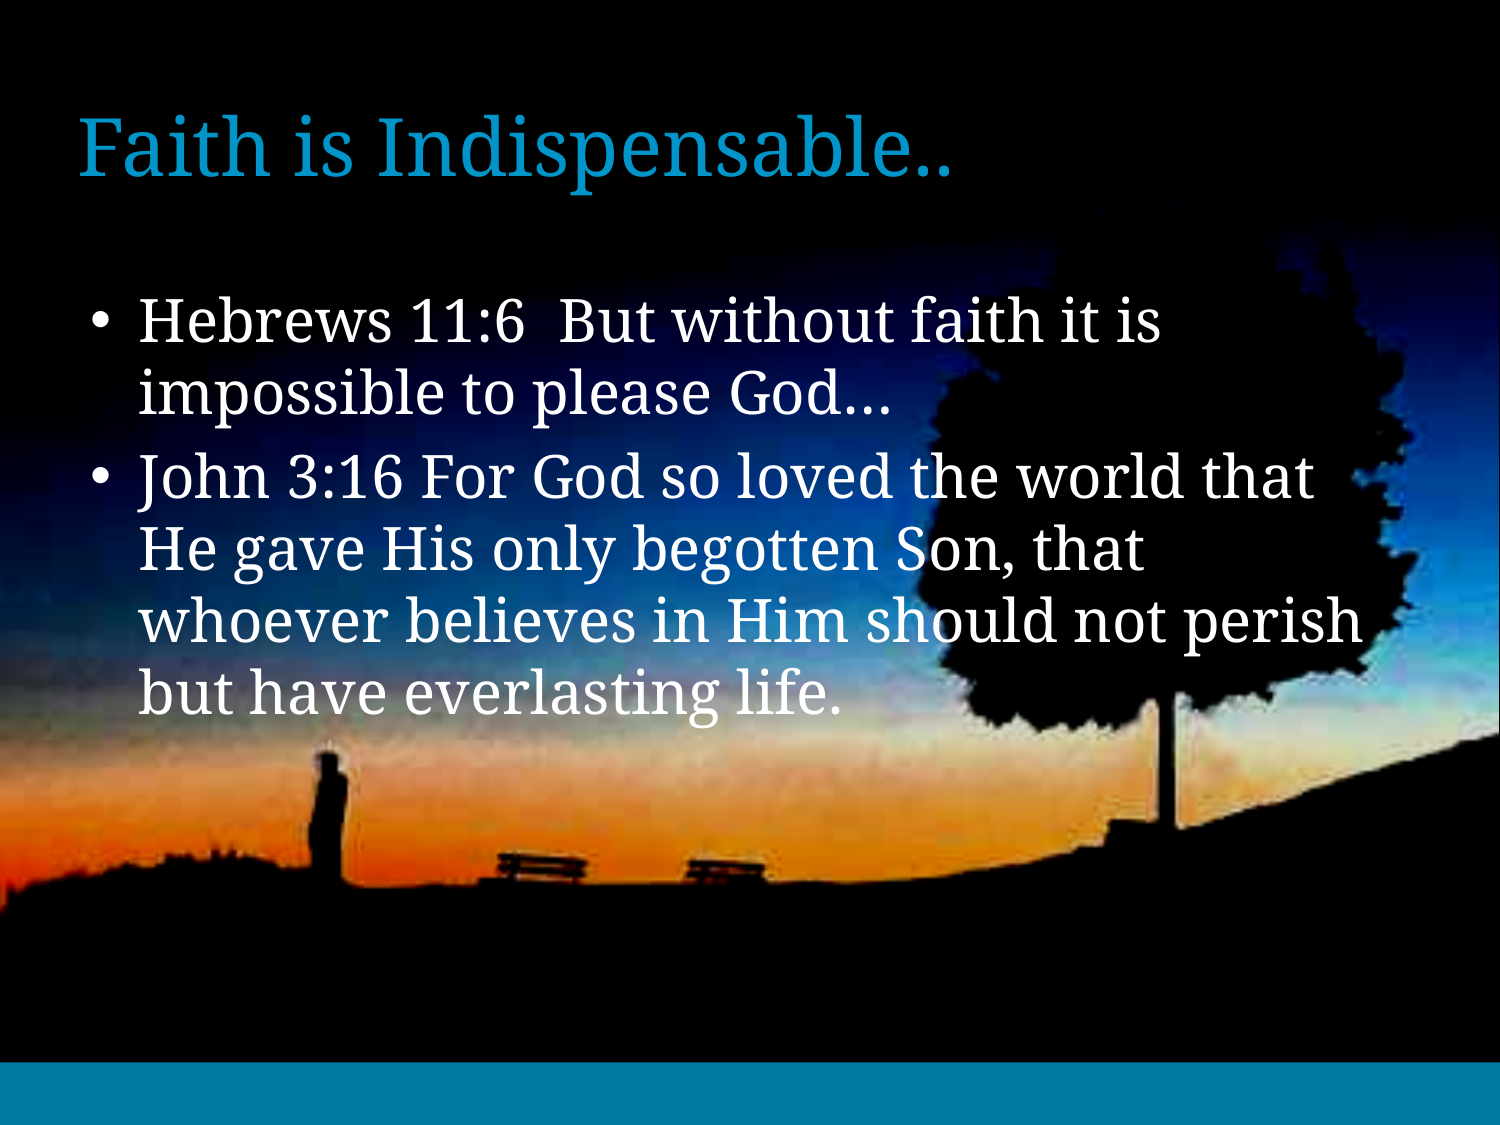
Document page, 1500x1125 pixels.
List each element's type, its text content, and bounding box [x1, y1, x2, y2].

title Faith is Indispensable.. [62, 50, 975, 238]
list Hebrews 11:6 But without faith it is impossible to please God… John 3:16 For God so loved the world that He gave His only begotten Son, that whoever believes in Him should not perish but have everlasting life. [75, 275, 1425, 738]
